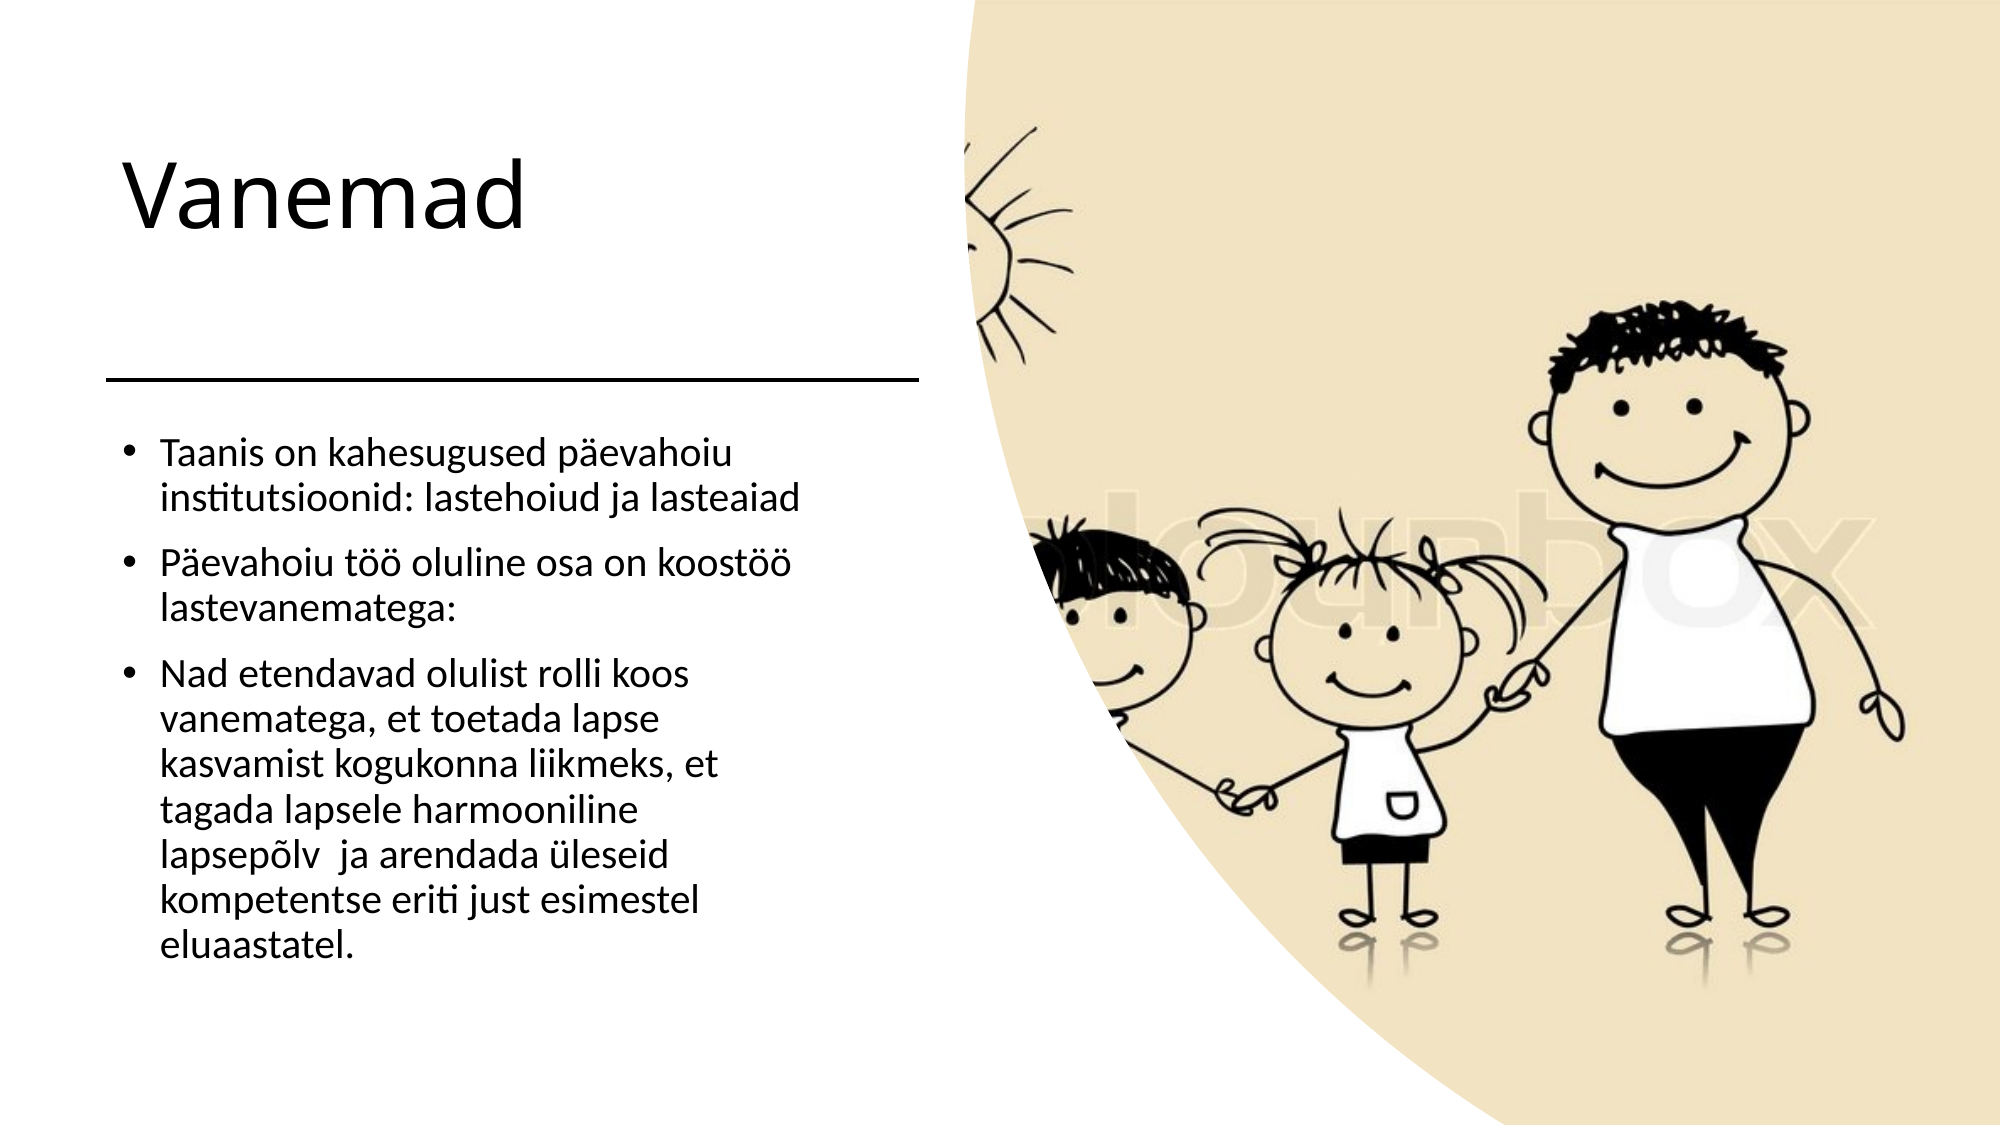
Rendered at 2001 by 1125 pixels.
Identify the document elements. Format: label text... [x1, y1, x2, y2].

list Taanis on kahesugused päevahoiu institutsioonid: lastehoiud ja lasteaiad Päevahoiu töö oluline osa on koostöö lastevanematega: Nad etendavad olulist rolli koos vanematega, et toetada lapse kasvamist kogukonna liikmeks, et tagada lapsele harmooniline lapsepõlv ja arendada üleseid kompetentse eriti just esimestel eluaastatel. [107, 422, 824, 991]
title Vanemad [107, 59, 948, 338]
picture [964, 0, 2000, 1125]
